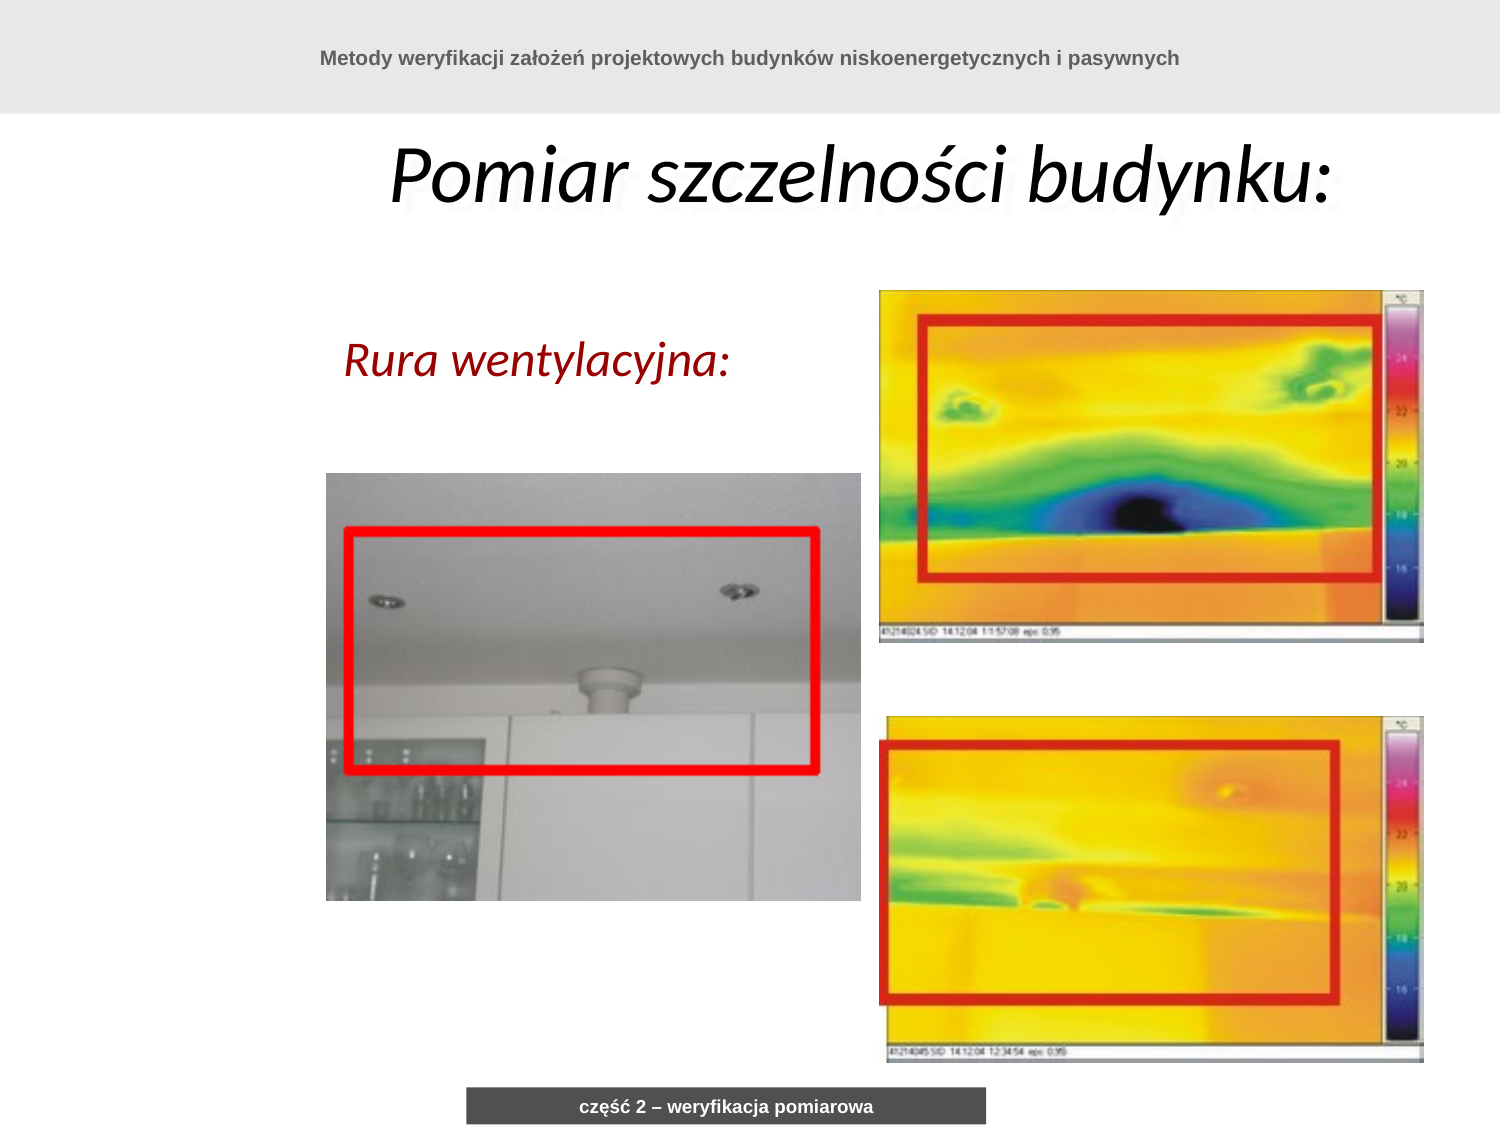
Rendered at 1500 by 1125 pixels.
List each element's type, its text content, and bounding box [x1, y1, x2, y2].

title Pomiar szczelności budynku: [224, 114, 1500, 263]
text_box Rura wentylacyjna: [0, 262, 1175, 450]
text_box część 2 – weryfikacja pomiarowa [466, 1087, 987, 1125]
text_box Metody weryfikacji założeń projektowych budynków niskoenergetycznych i pasywnych [0, 0, 1500, 114]
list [326, 473, 862, 901]
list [879, 290, 1424, 643]
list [879, 715, 1424, 1063]
